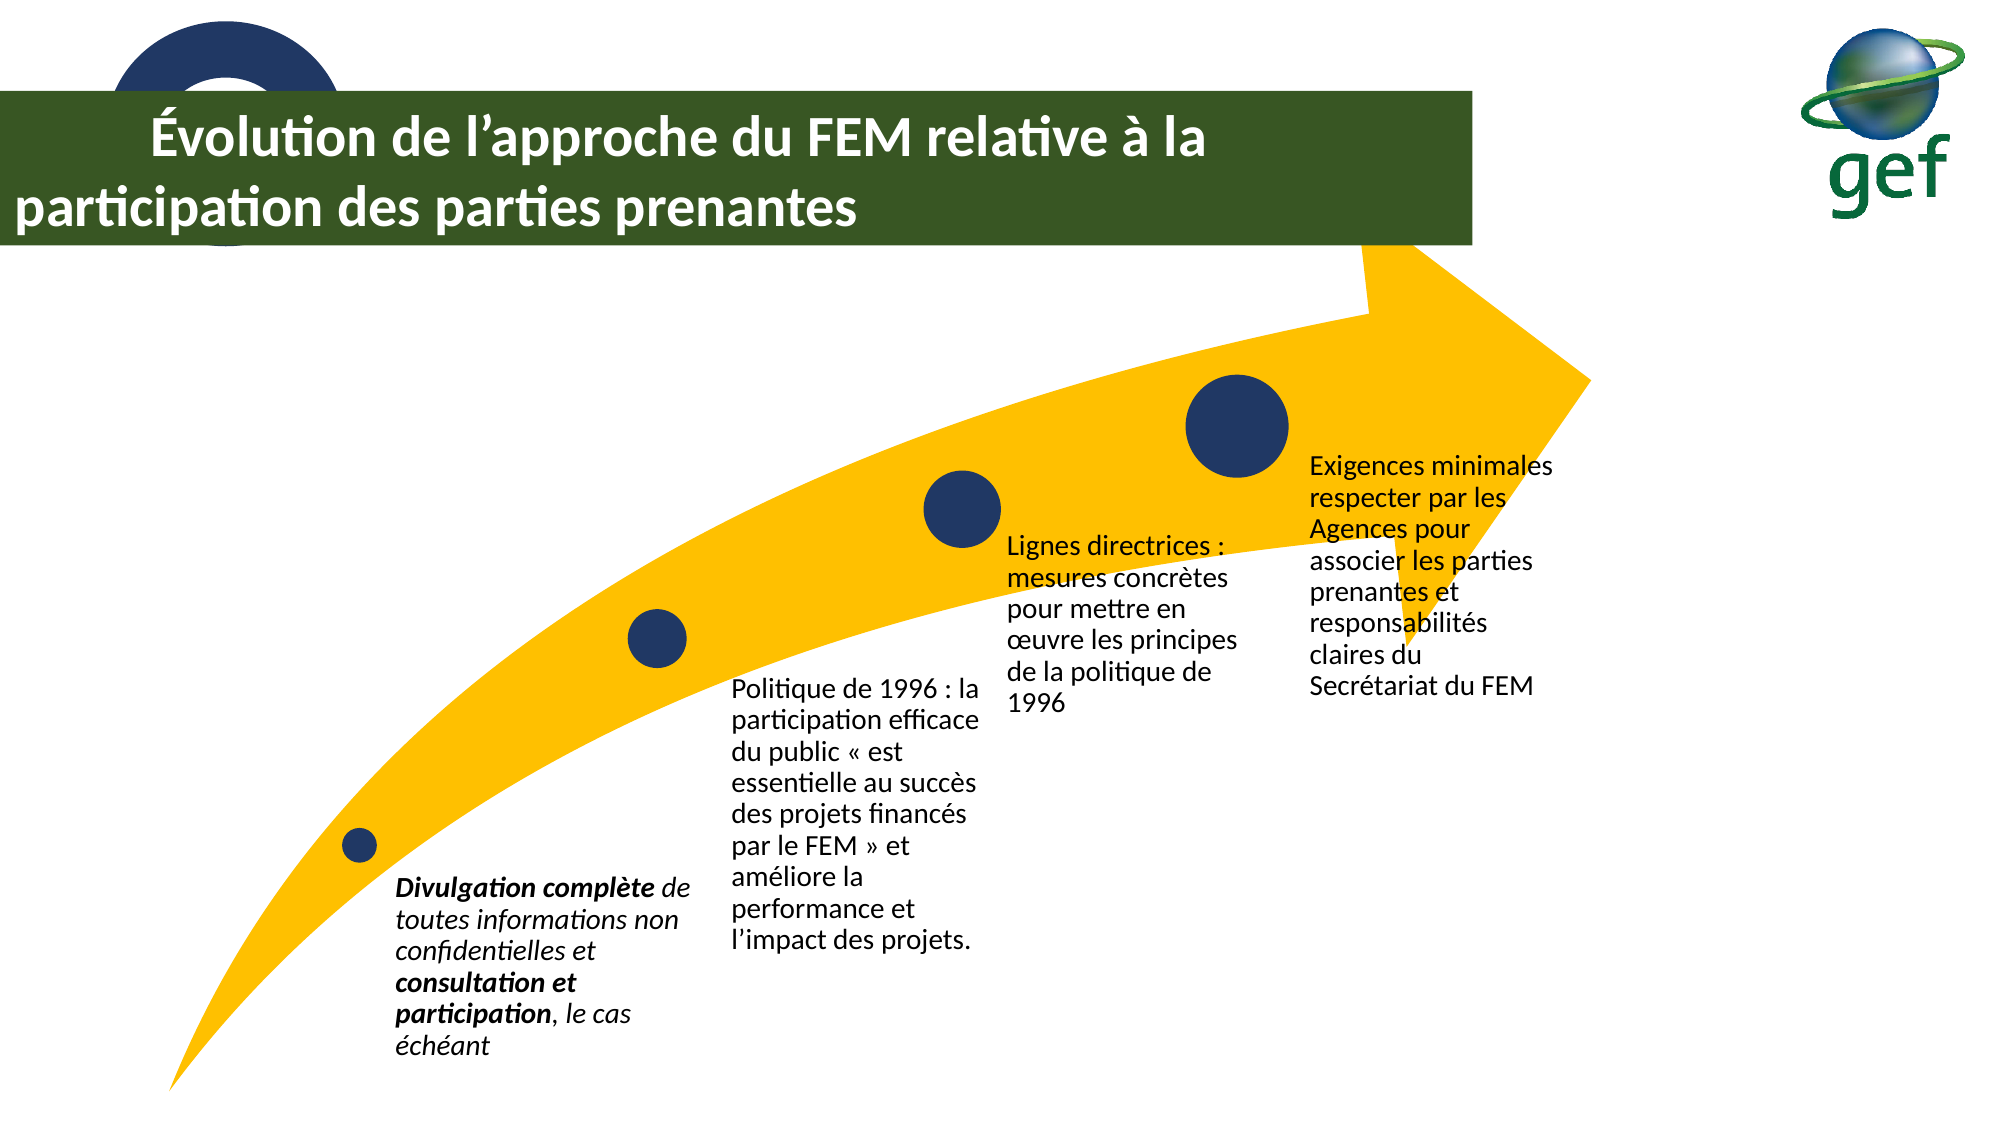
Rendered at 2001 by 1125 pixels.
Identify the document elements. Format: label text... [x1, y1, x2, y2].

picture [1796, 22, 1969, 224]
text_box [114, 20, 338, 90]
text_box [0, 202, 1745, 1092]
text_box Évolution de l’approche du FEM relative à la participation des parties prenantes [0, 90, 1473, 202]
